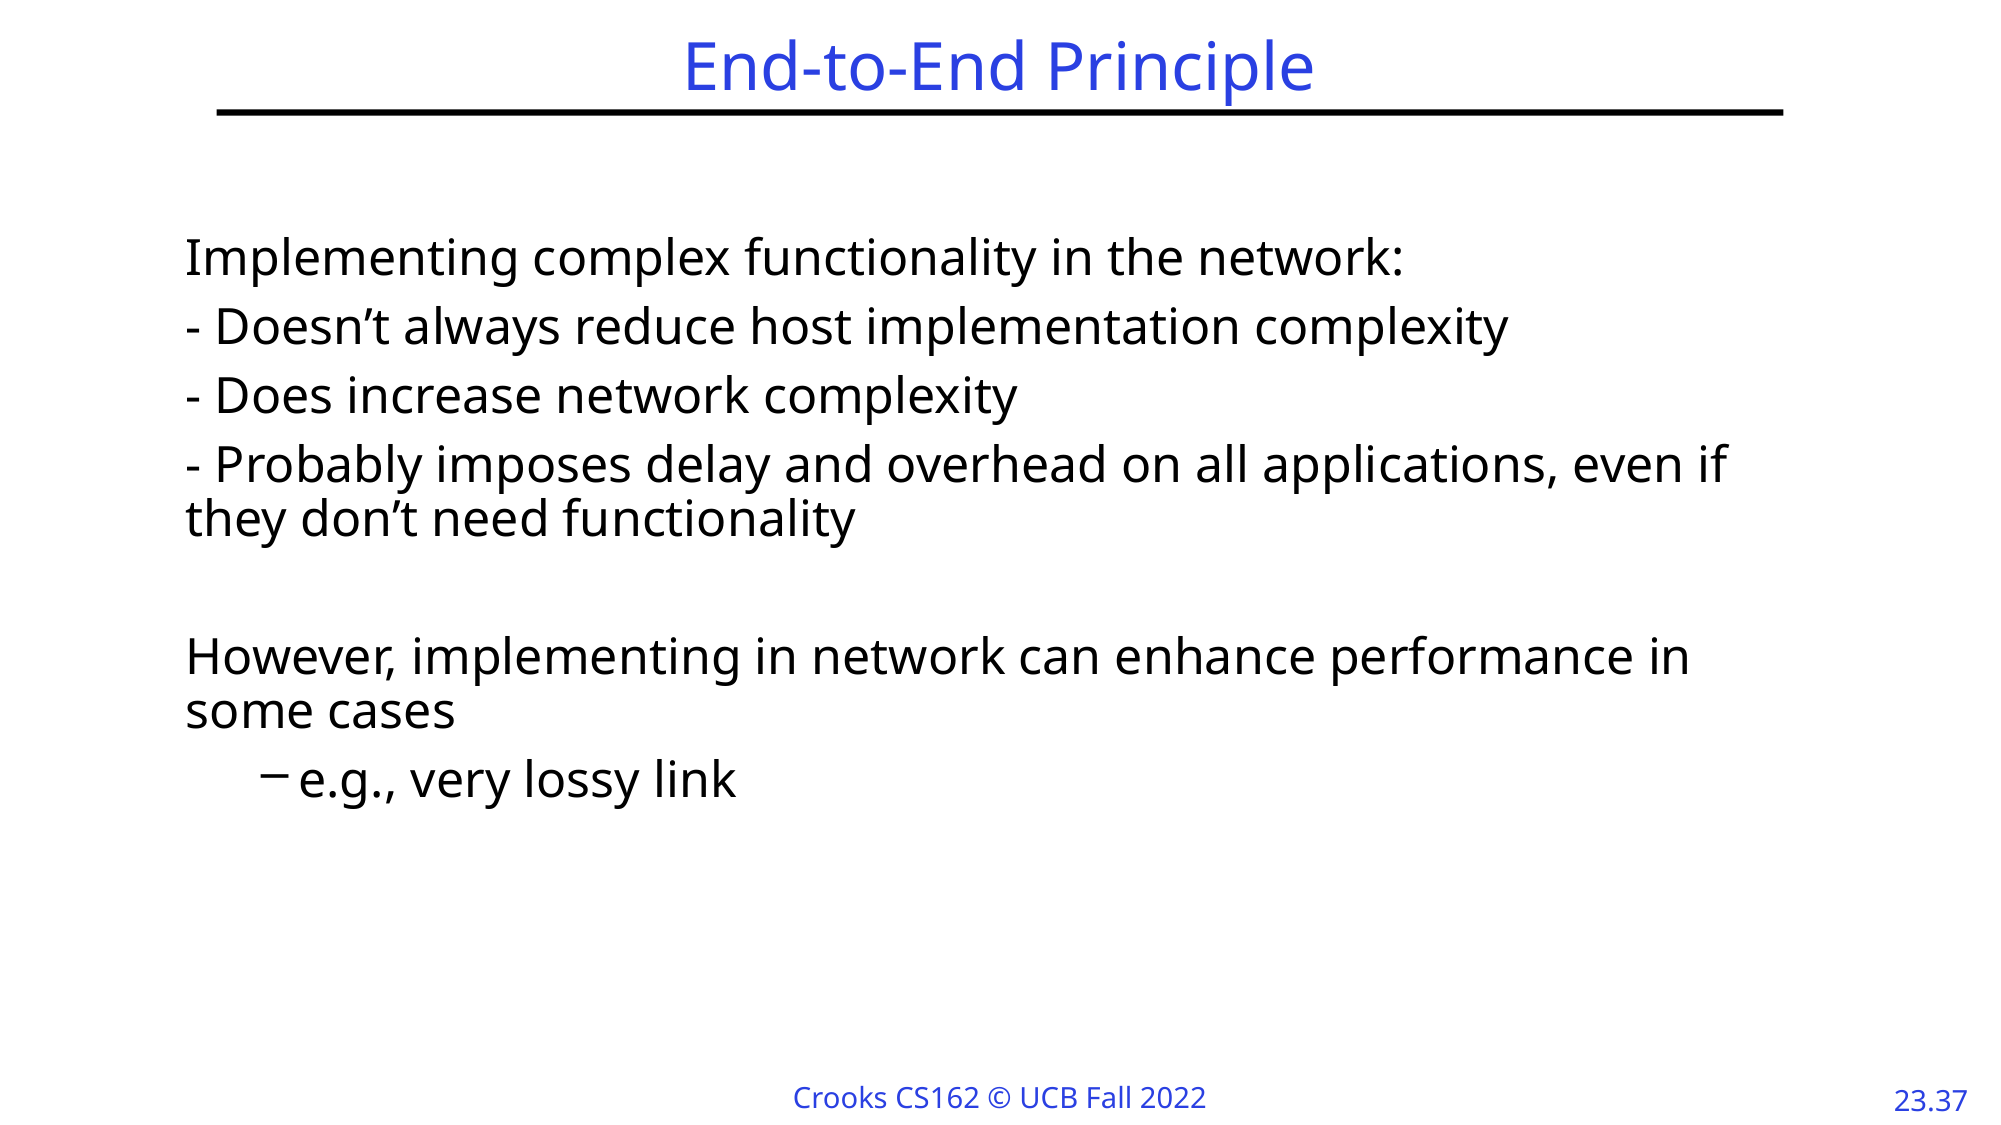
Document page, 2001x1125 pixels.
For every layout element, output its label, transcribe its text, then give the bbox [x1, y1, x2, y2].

list Implementing complex functionality in the network: - Doesn’t always reduce host implementation complexity - Does increase network complexity - Probably imposes delay and overhead on all applications, even if they don’t need functionality However, implementing in network can enhance performance in some cases e.g., very lossy link [170, 224, 1788, 1063]
title End-to-End Principle [216, 24, 1784, 113]
